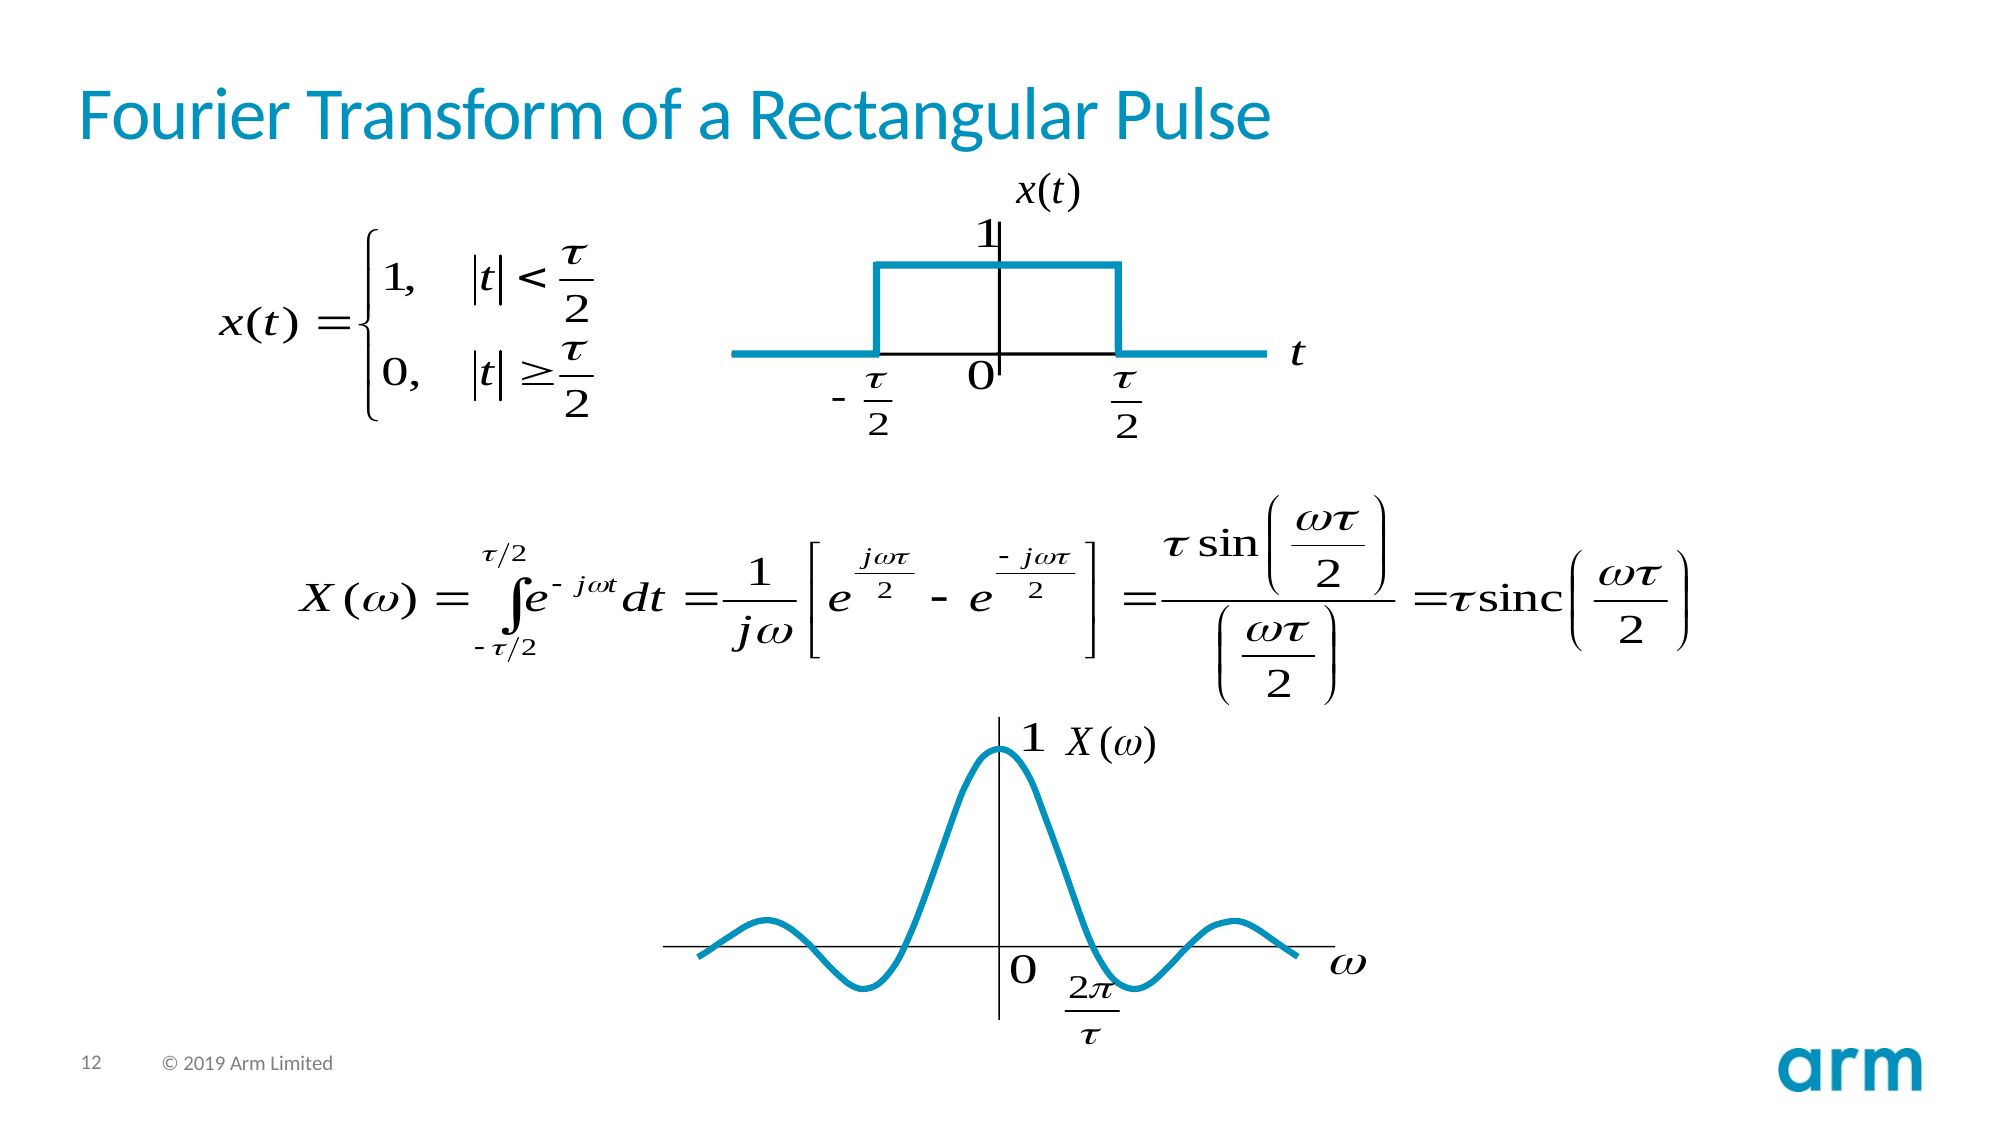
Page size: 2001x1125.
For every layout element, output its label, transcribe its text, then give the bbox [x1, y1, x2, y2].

picture [1889, 1048, 1903, 1053]
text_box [731, 162, 1316, 447]
picture [1778, 1048, 1794, 1067]
picture [1911, 1048, 1922, 1062]
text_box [208, 219, 605, 432]
picture [1778, 1072, 1794, 1092]
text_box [287, 487, 1704, 715]
picture [1803, 1048, 1922, 1092]
title Fourier Transform of a Rectangular Pulse [78, 78, 1922, 186]
picture [1788, 1056, 1812, 1083]
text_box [662, 712, 1377, 1053]
